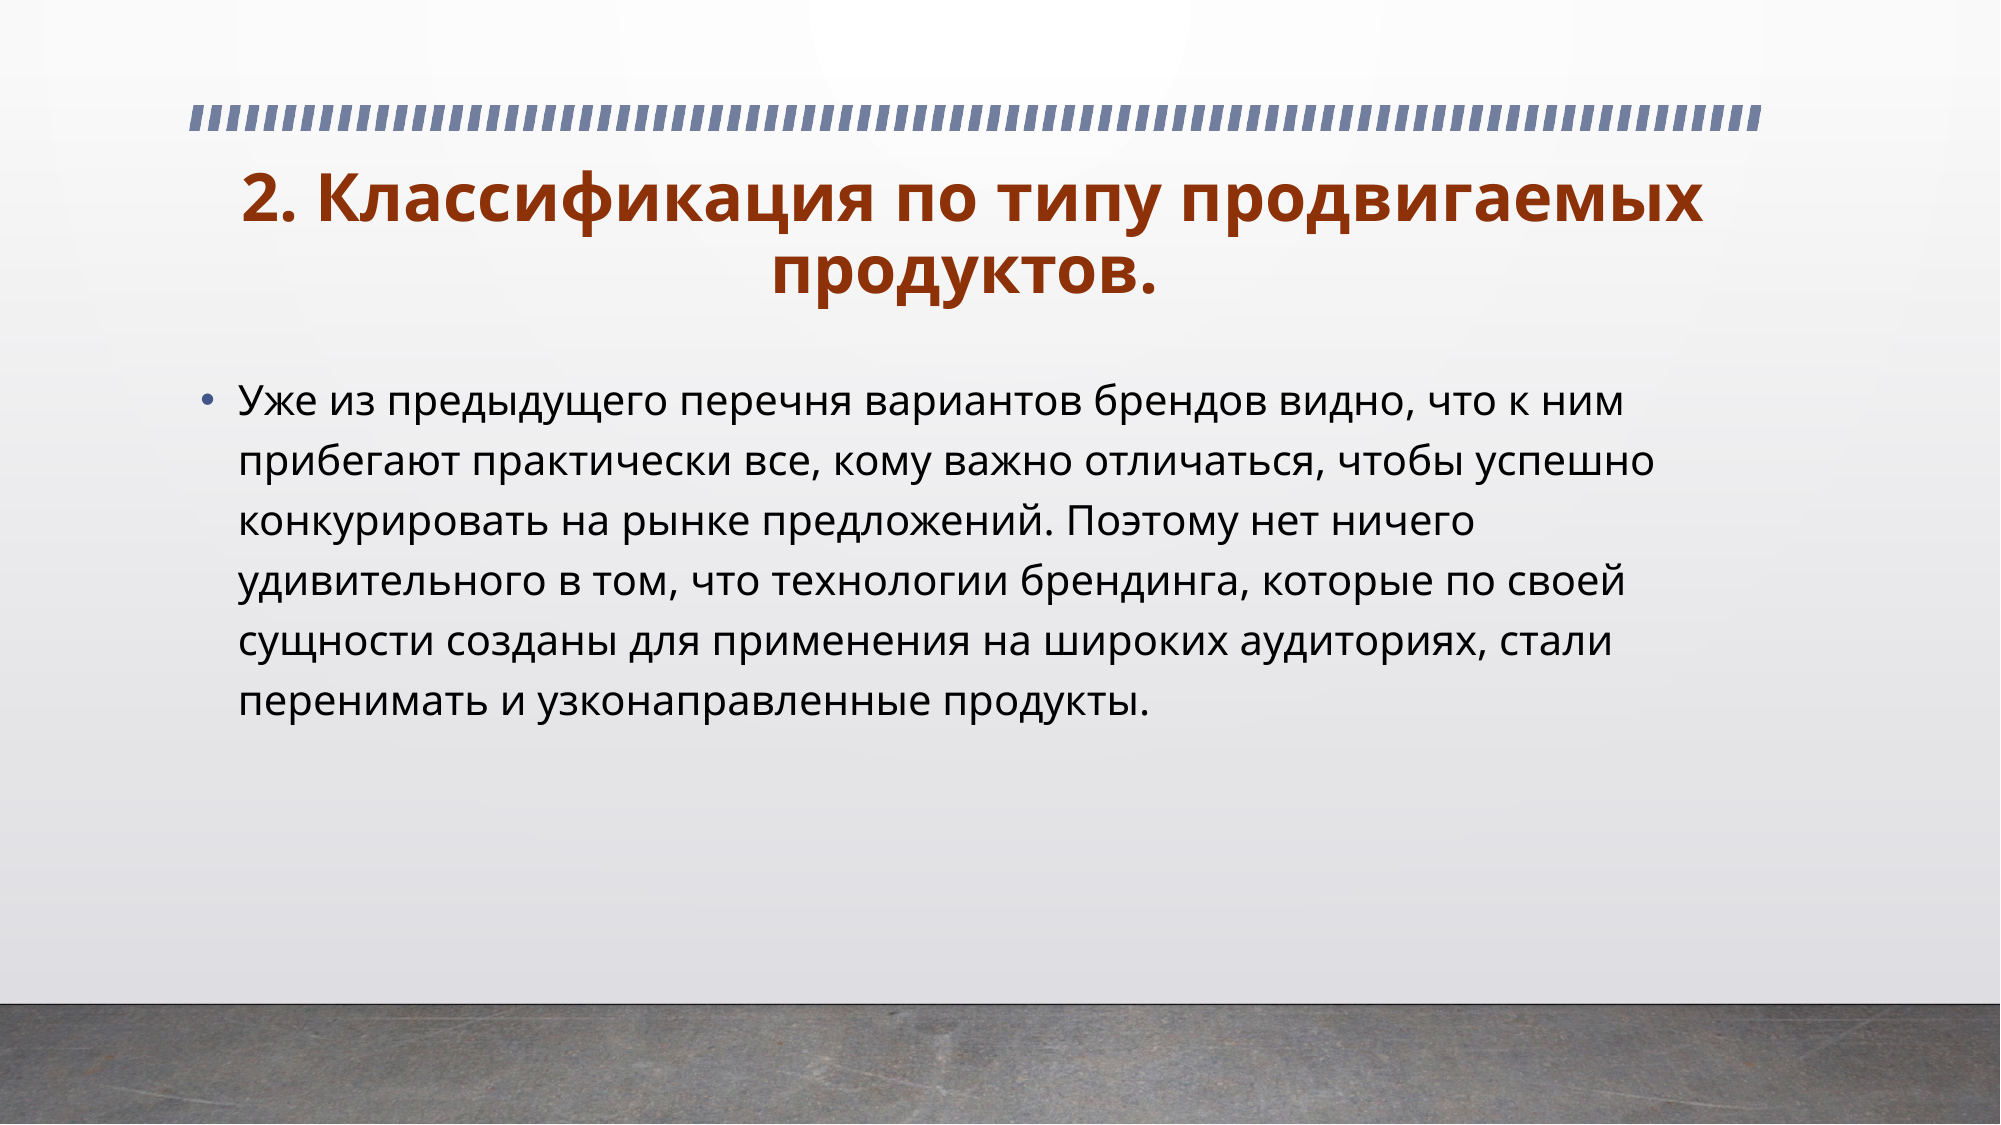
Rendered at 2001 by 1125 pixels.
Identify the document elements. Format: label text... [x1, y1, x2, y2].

title 2. Классификация по типу продвигаемых продуктов. [185, 156, 1761, 329]
picture [0, 1004, 2000, 1124]
list Уже из предыдущего перечня вариантов брендов видно, что к ним прибегают практически все, кому важно отличаться, чтобы успешно конкурировать на рынке предложений. Поэтому нет ничего удивительного в том, что технологии брендинга, которые по своей сущности созданы для применения на широких аудиториях, стали перенимать и узконаправленные продукты. [185, 356, 1761, 897]
